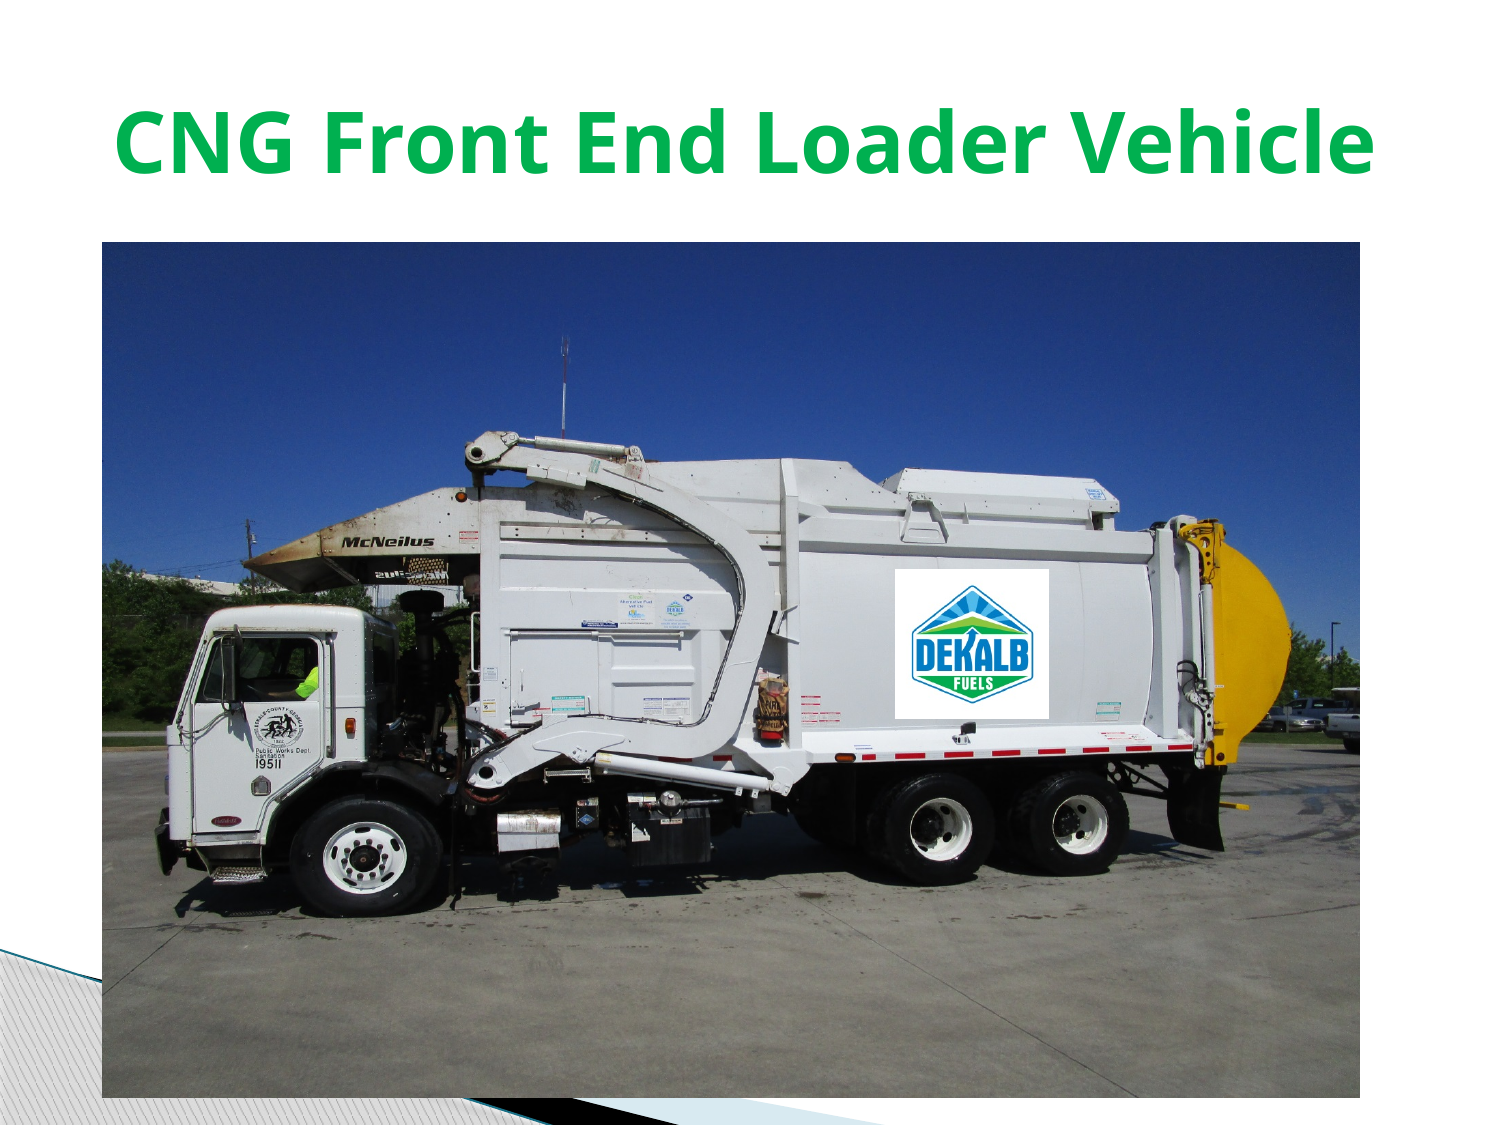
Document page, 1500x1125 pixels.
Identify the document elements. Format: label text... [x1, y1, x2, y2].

title CNG Front End Loader Vehicle [75, 45, 1425, 233]
picture [102, 242, 1361, 1099]
